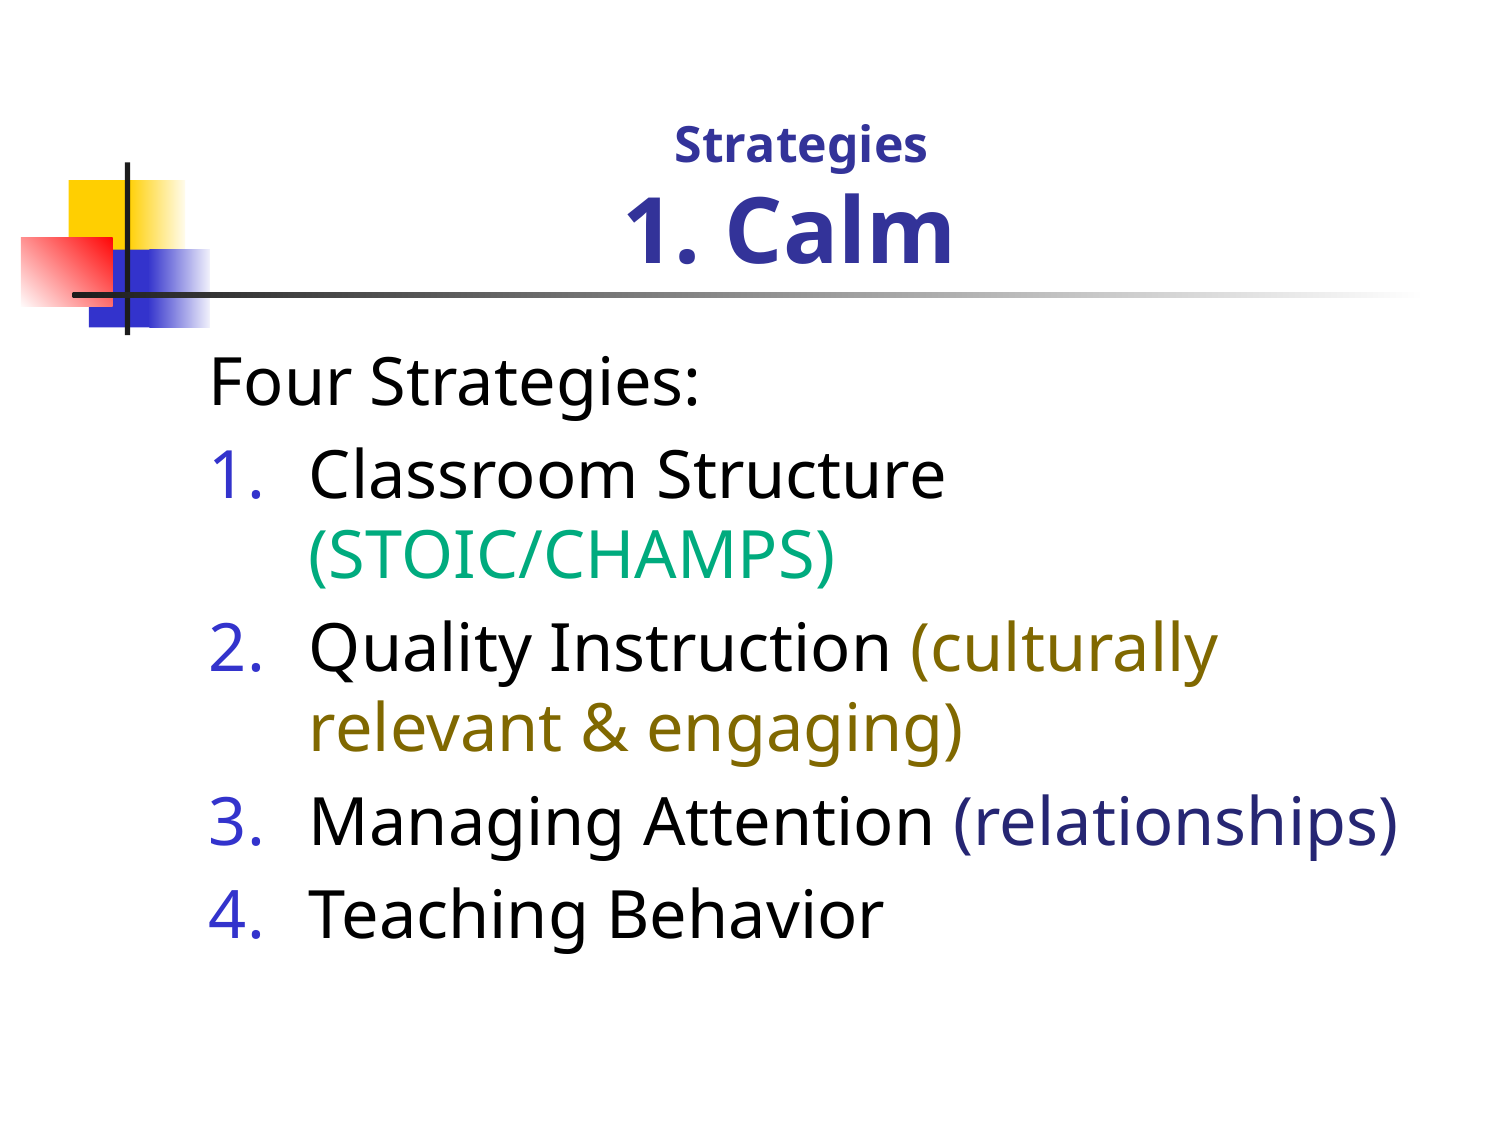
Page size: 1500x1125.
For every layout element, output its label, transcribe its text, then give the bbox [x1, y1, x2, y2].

title Strategies 1. Calm [162, 50, 1441, 290]
list Four Strategies: Classroom Structure (STOIC/CHAMPS) Quality Instruction (culturally relevant & engaging) Managing Attention (relationships) Teaching Behavior [193, 331, 1469, 1006]
